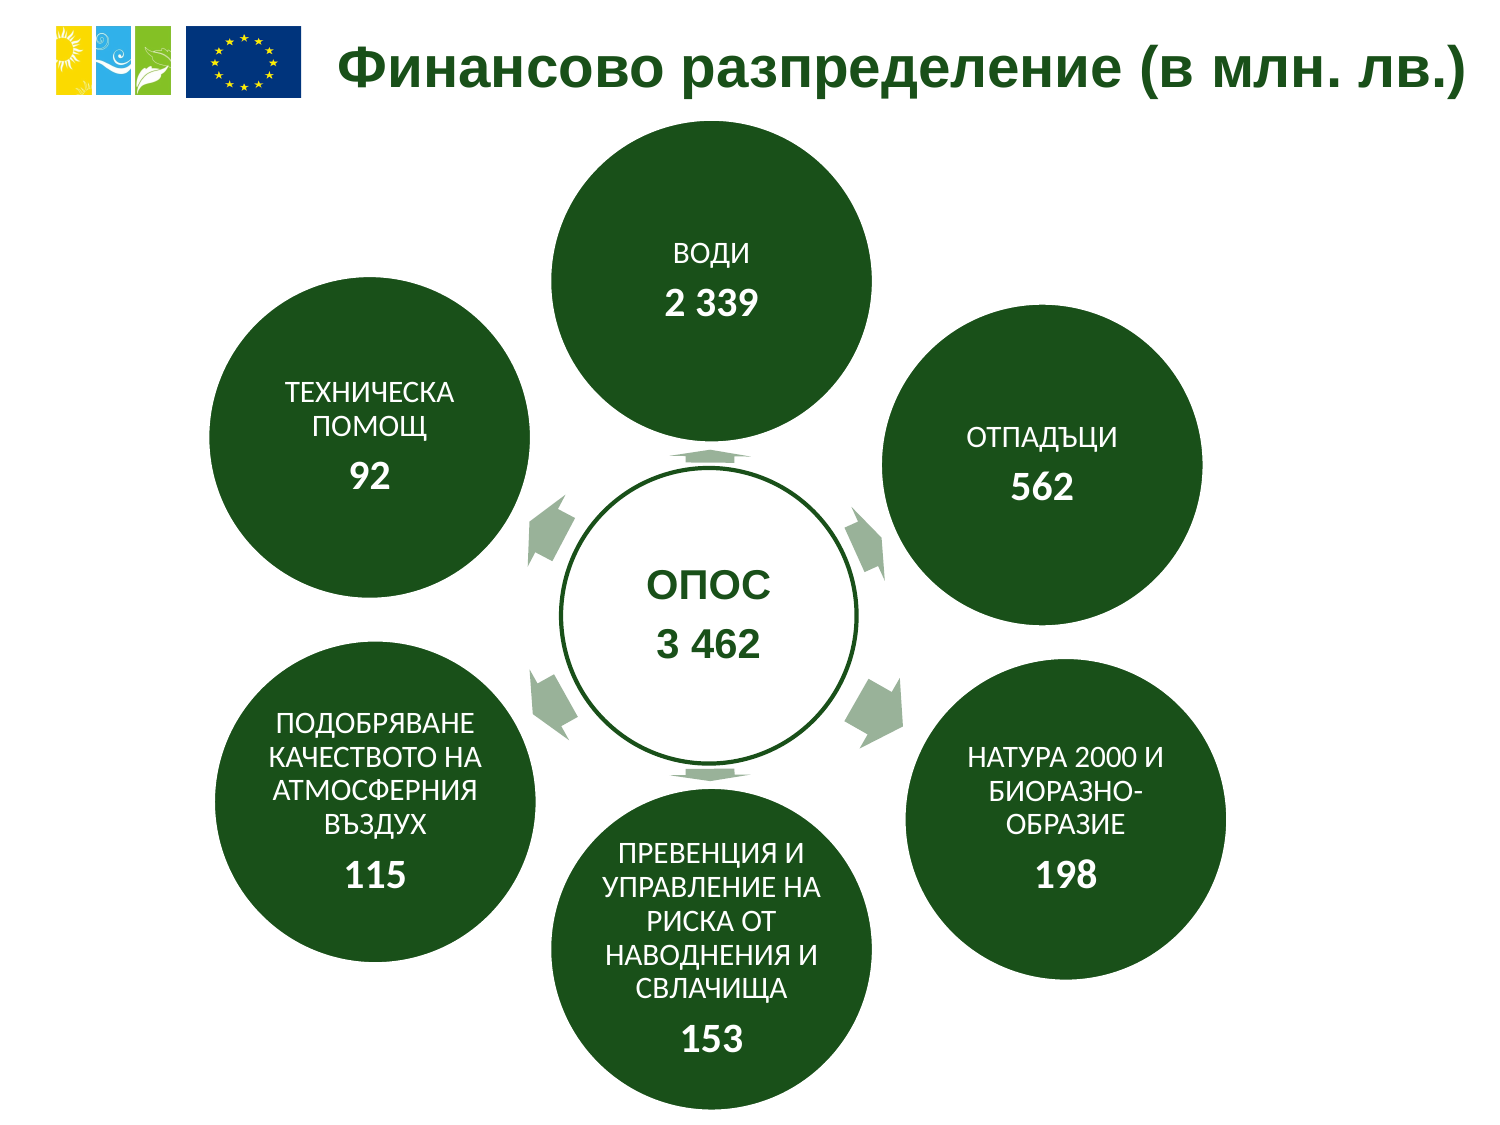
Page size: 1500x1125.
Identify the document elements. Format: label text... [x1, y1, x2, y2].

text_box Финансово разпределение (в млн. лв.) [218, 21, 1483, 199]
picture [55, 26, 172, 97]
picture [185, 26, 302, 98]
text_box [41, 160, 1459, 1071]
